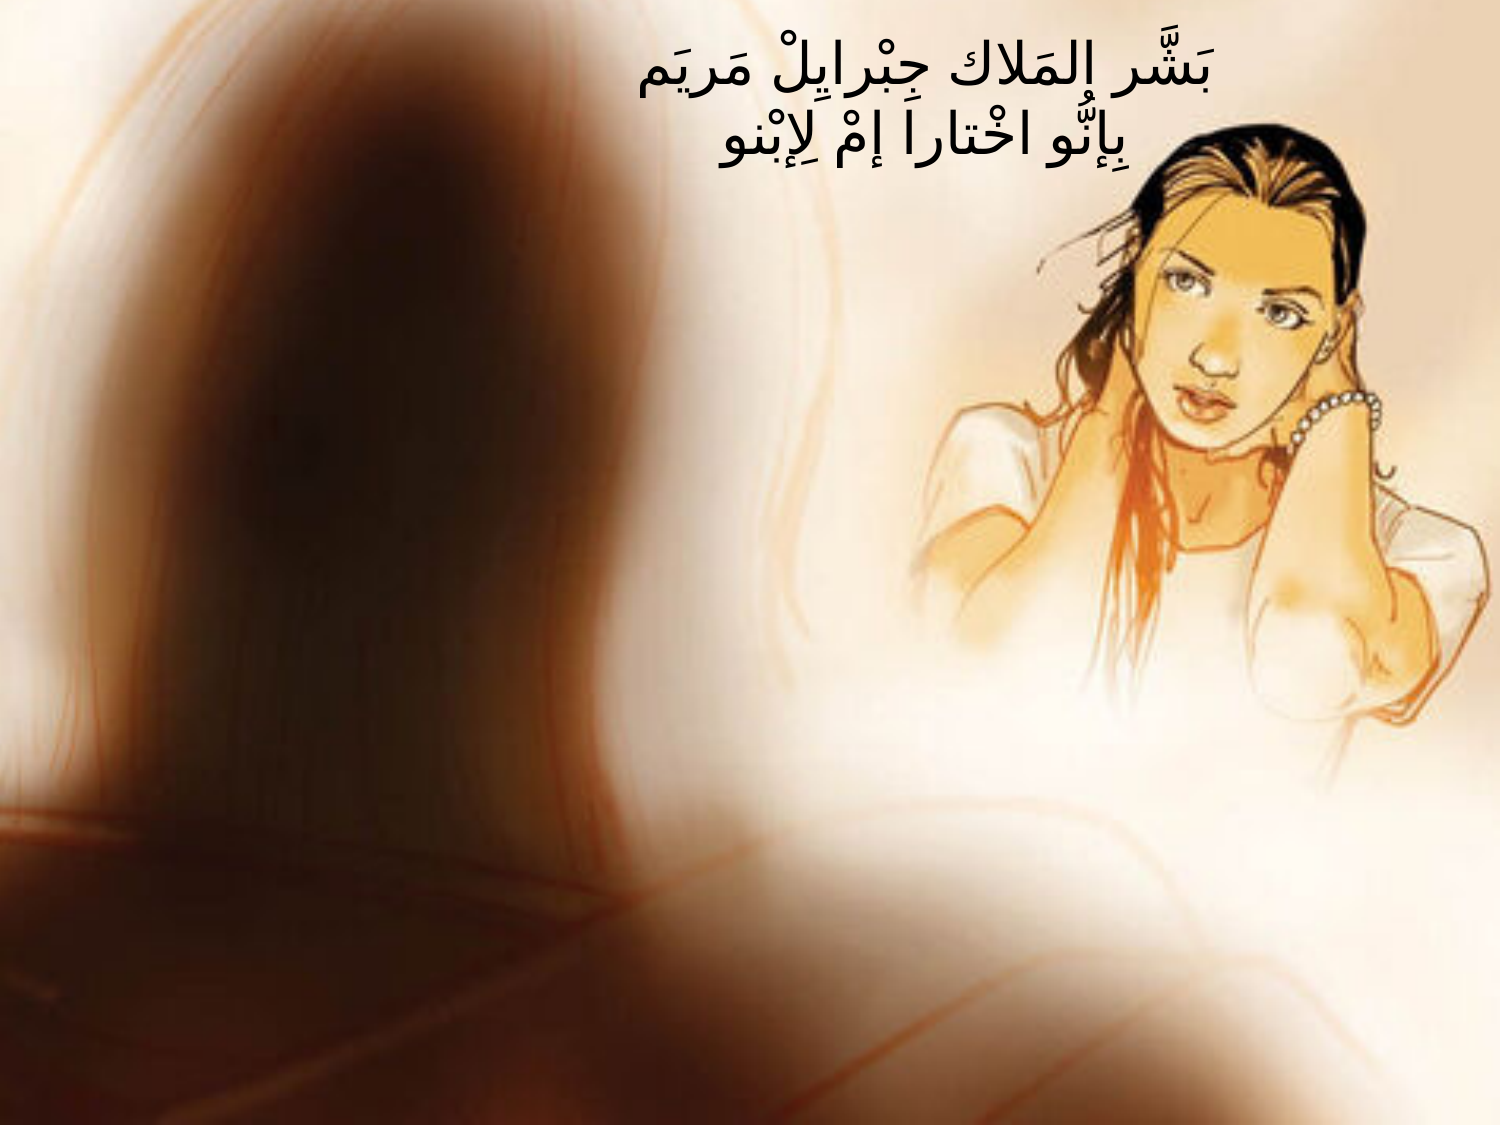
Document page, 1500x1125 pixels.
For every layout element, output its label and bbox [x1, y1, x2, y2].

list [0, 0, 1500, 1125]
